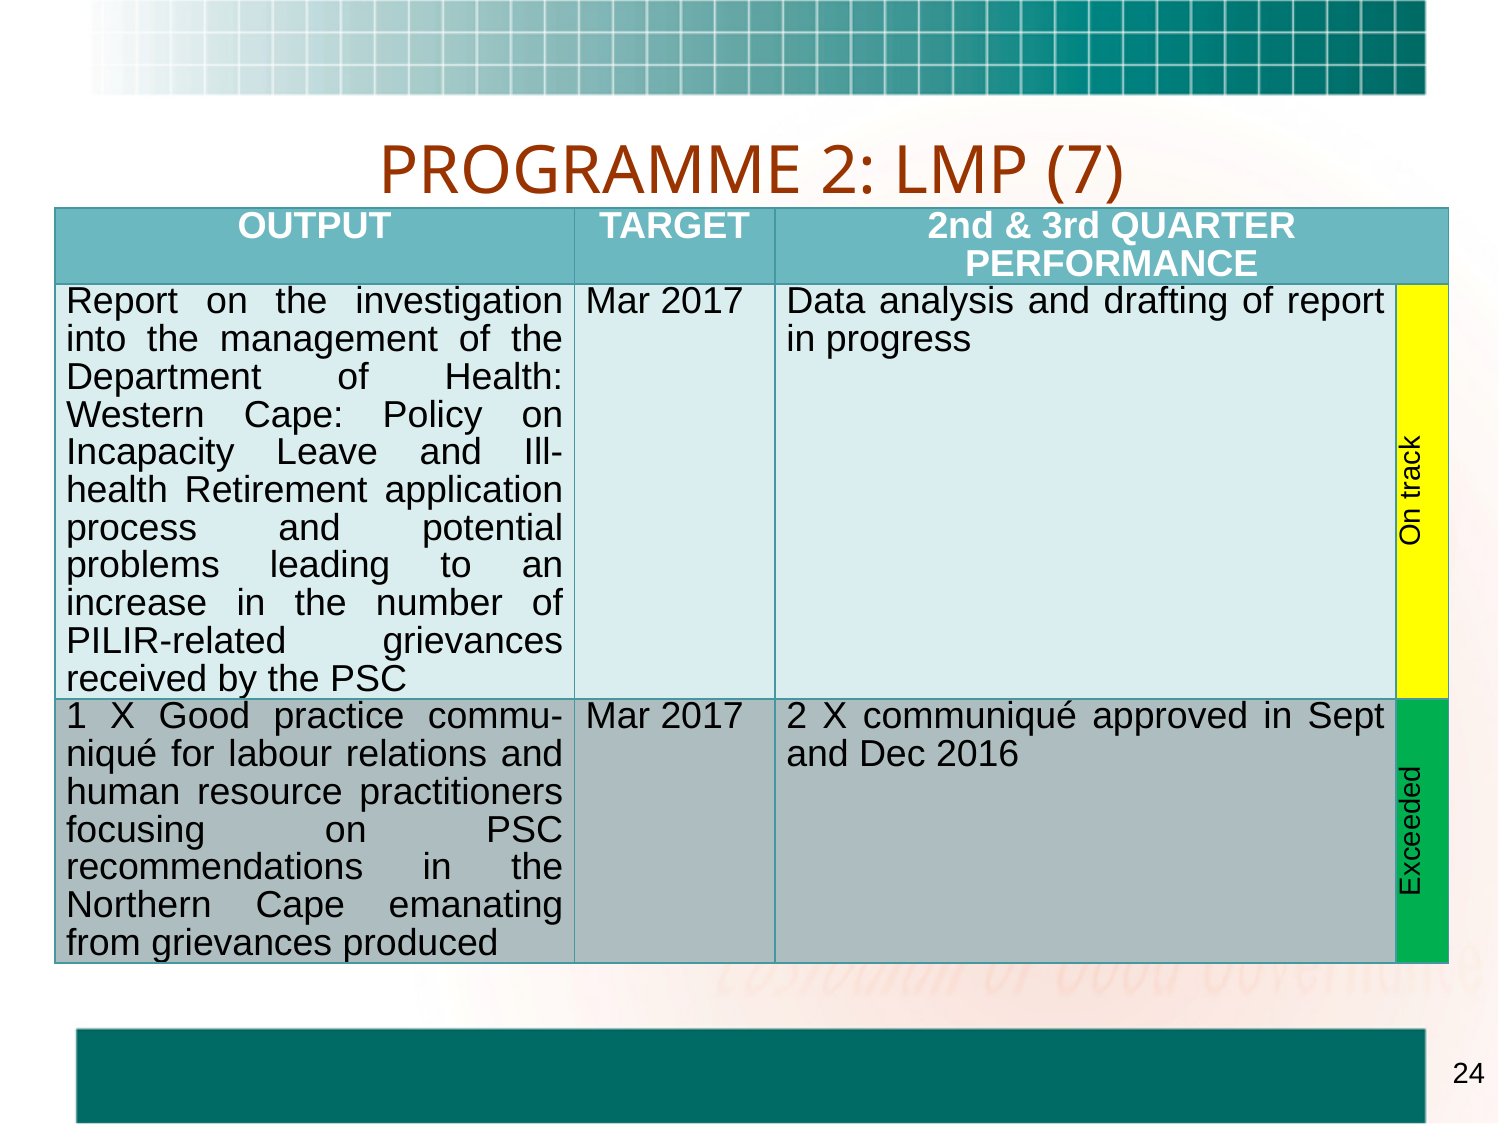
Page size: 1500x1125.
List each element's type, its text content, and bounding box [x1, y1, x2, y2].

table_cell 2 X communiqué approved in Sept and Dec 2016 [776, 700, 1395, 962]
table_header OUTPUT [56, 209, 574, 283]
table_cell 1 X Good practice commu-niqué for labour relations and human resource practitioners focusing on PSC recommendations in the Northern Cape emanating from grievances produced [56, 700, 574, 962]
title PROGRAMME 2: LMP (7) [76, 73, 1427, 207]
table_cell Mar 2017 [575, 285, 774, 698]
text_box 24 [1149, 1046, 1500, 1125]
table_cell Exceeded [1397, 700, 1448, 962]
table_cell Report on the investigation into the management of the Department of Health: Western Cape: Policy on Incapacity Leave and Ill-health Retirement application process and potential problems leading to an increase in the number of PILIR-related grievances received by the PSC [56, 285, 574, 698]
table_cell Mar 2017 [575, 700, 774, 962]
table_header 2nd & 3rd QUARTER PERFORMANCE [776, 209, 1448, 283]
table_cell Data analysis and drafting of report in progress [776, 285, 1395, 698]
picture [0, 0, 1500, 1125]
table_header TARGET [575, 209, 774, 283]
table_cell On track [1397, 285, 1448, 698]
